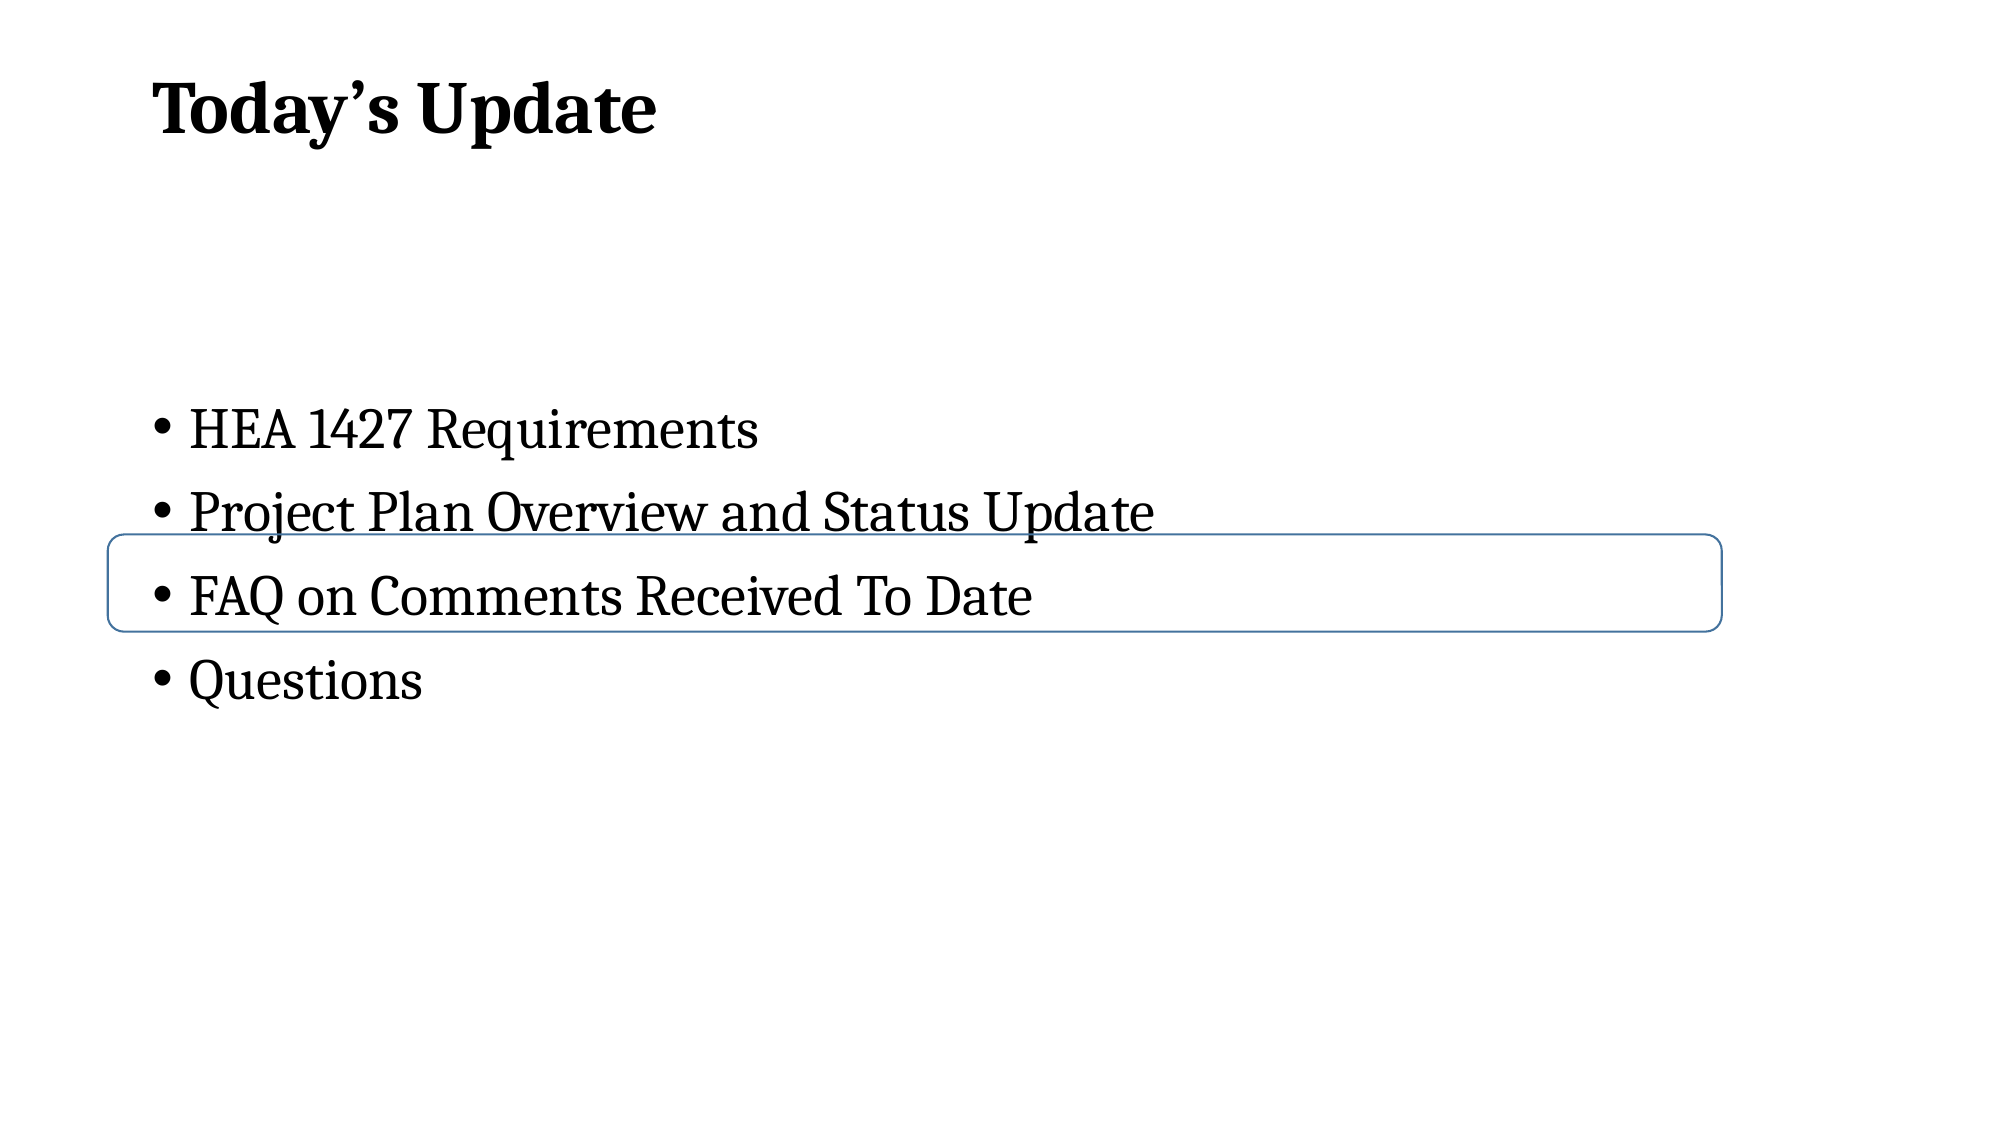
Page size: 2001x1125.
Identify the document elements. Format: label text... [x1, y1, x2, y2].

text_box [106, 533, 1723, 633]
title Today’s Update [137, 28, 1863, 191]
list HEA 1427 Requirements Project Plan Overview and Status Update FAQ on Comments Received To Date Questions [137, 299, 1863, 1014]
